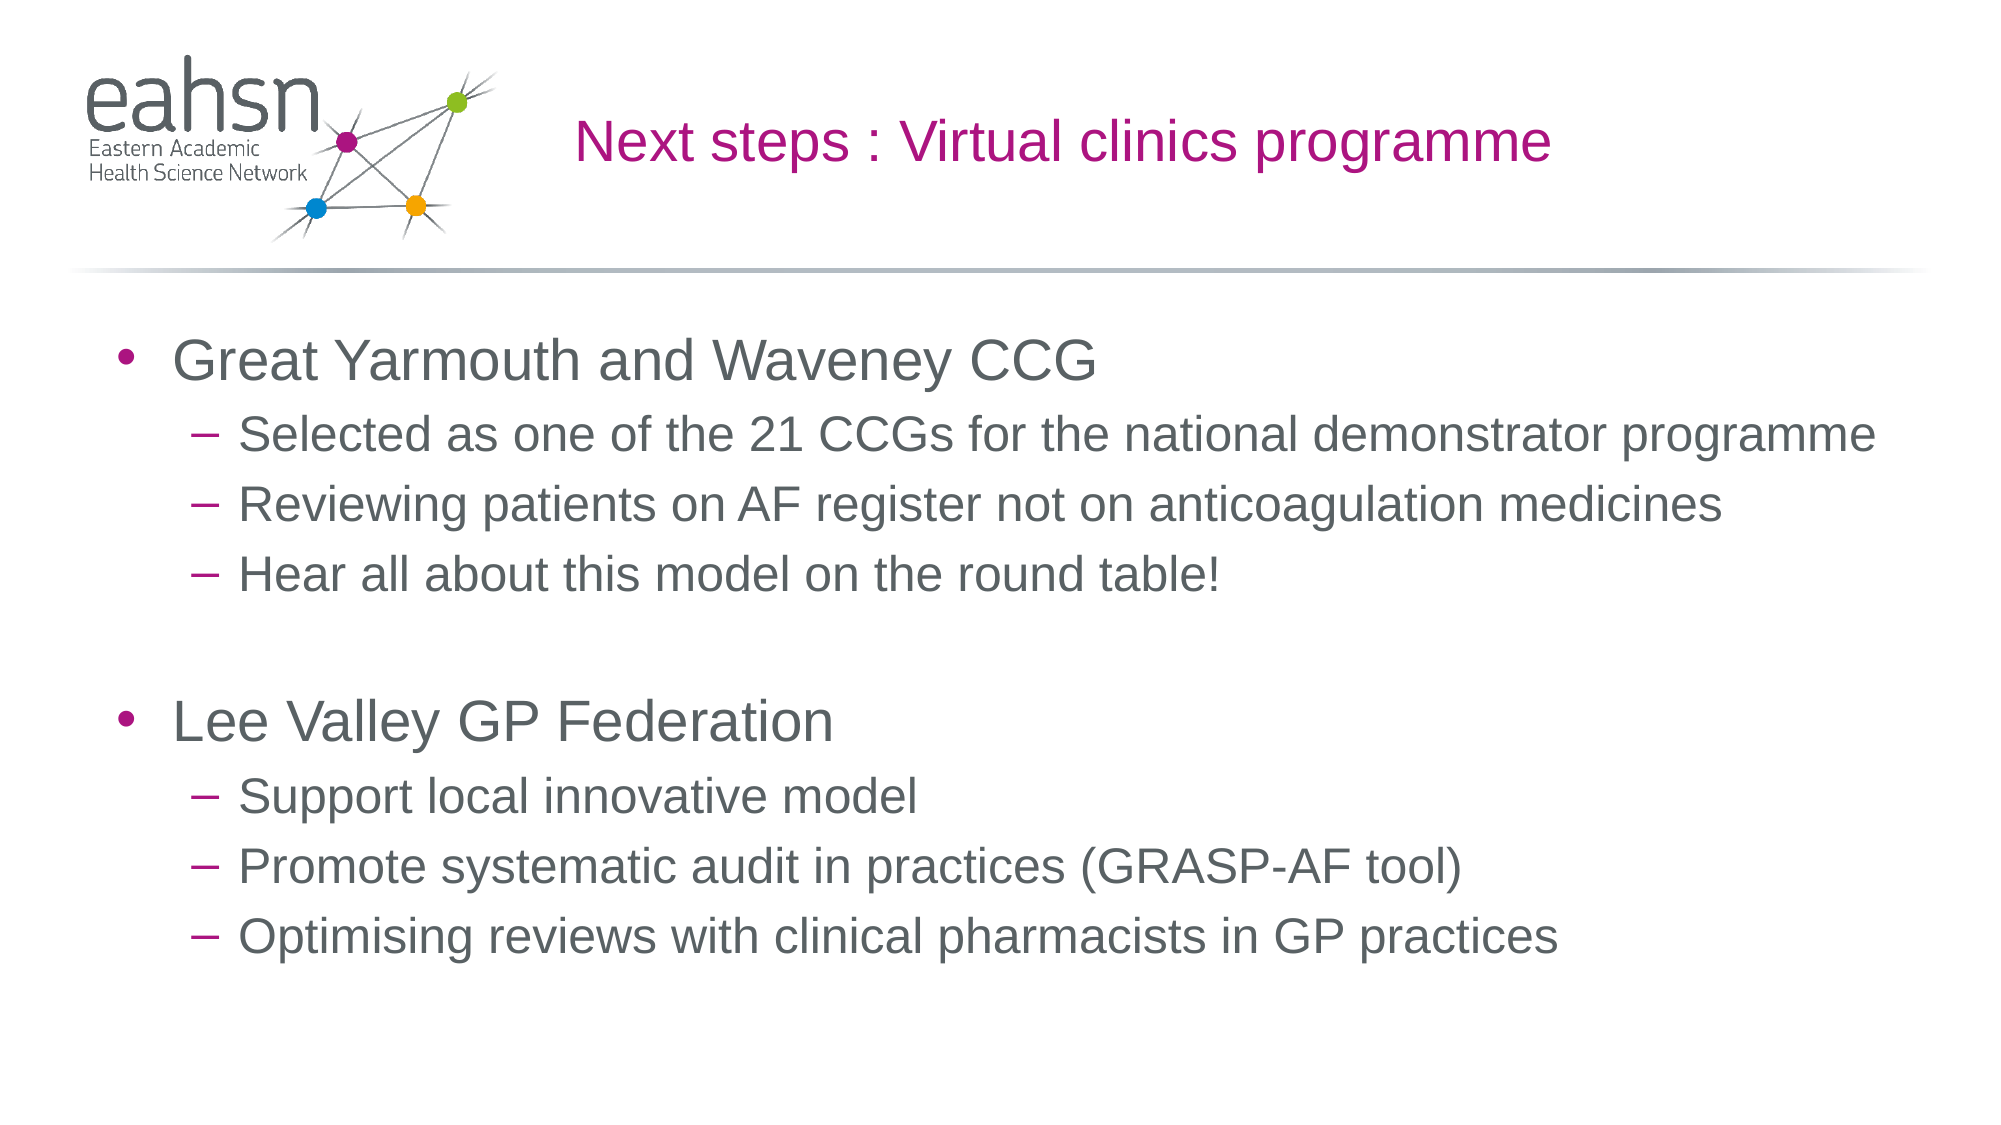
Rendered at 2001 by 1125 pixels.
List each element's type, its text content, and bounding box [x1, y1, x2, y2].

list Great Yarmouth and Waveney CCG Selected as one of the 21 CCGs for the national demonstrator programme Reviewing patients on AF register not on anticoagulation medicines Hear all about this model on the round table! Lee Valley GP Federation Support local innovative model Promote systematic audit in practices (GRASP-AF tool) Optimising reviews with clinical pharmacists in GP practices [101, 314, 1945, 1090]
title Next steps : Virtual clinics programme [543, 66, 1900, 211]
picture [55, 54, 1945, 298]
